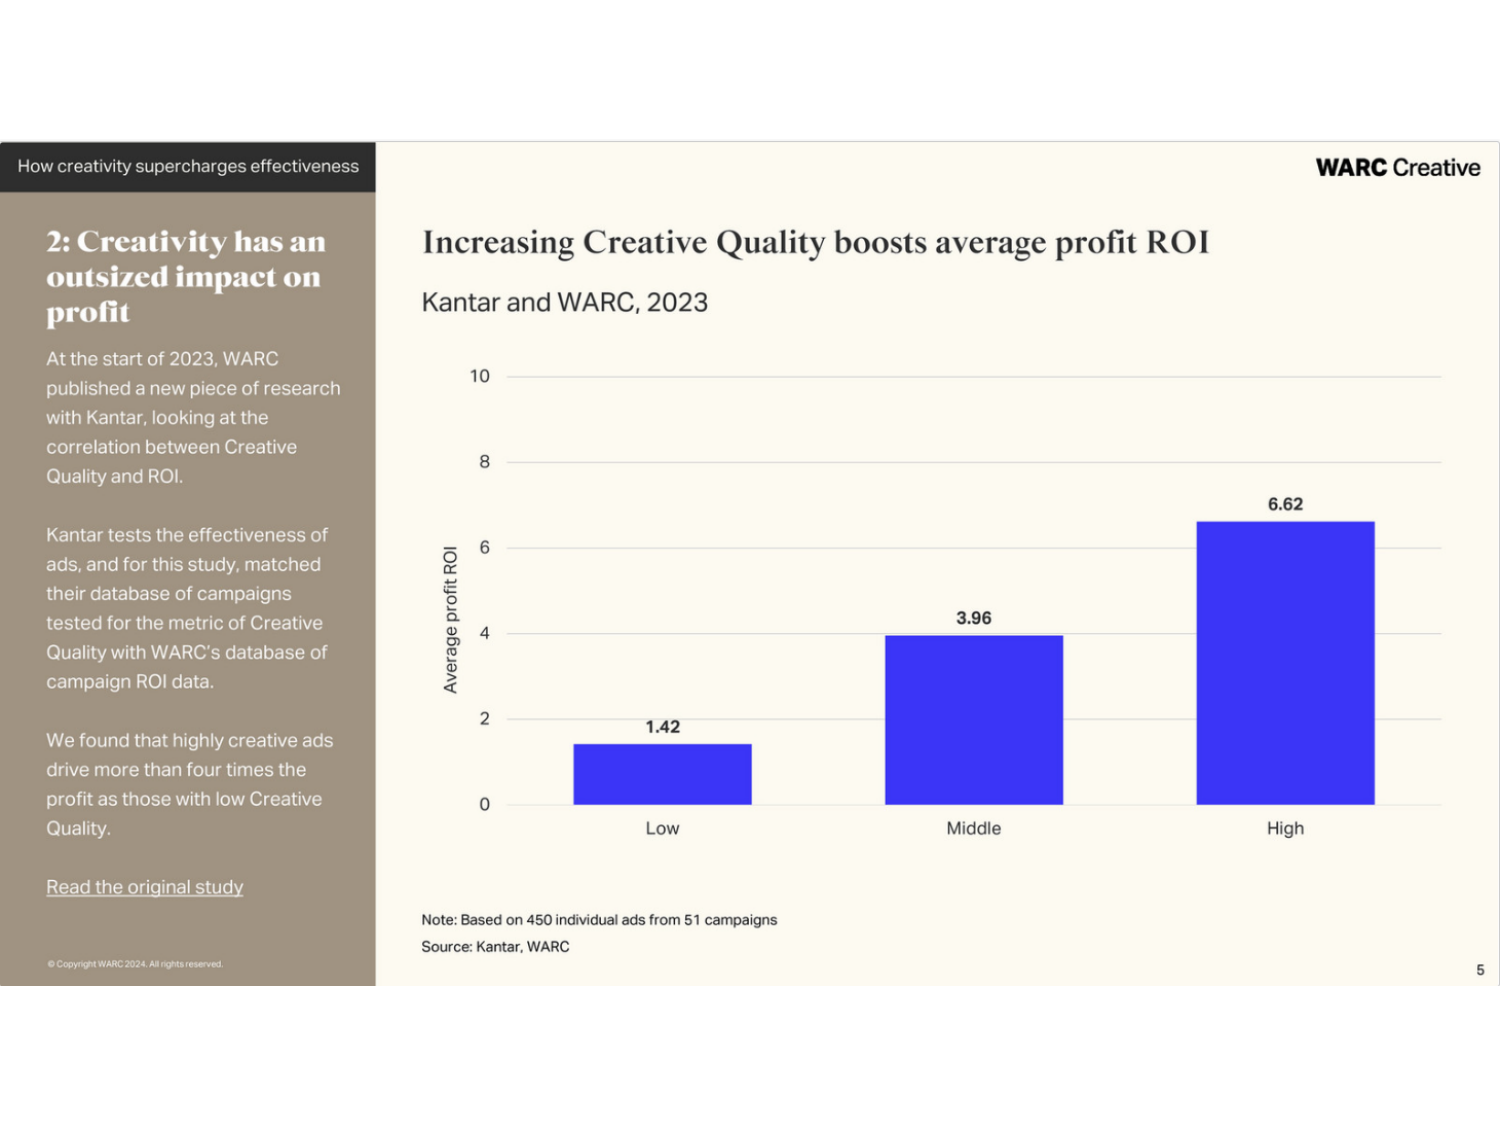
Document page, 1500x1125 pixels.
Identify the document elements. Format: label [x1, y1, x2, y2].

picture [0, 139, 1500, 986]
